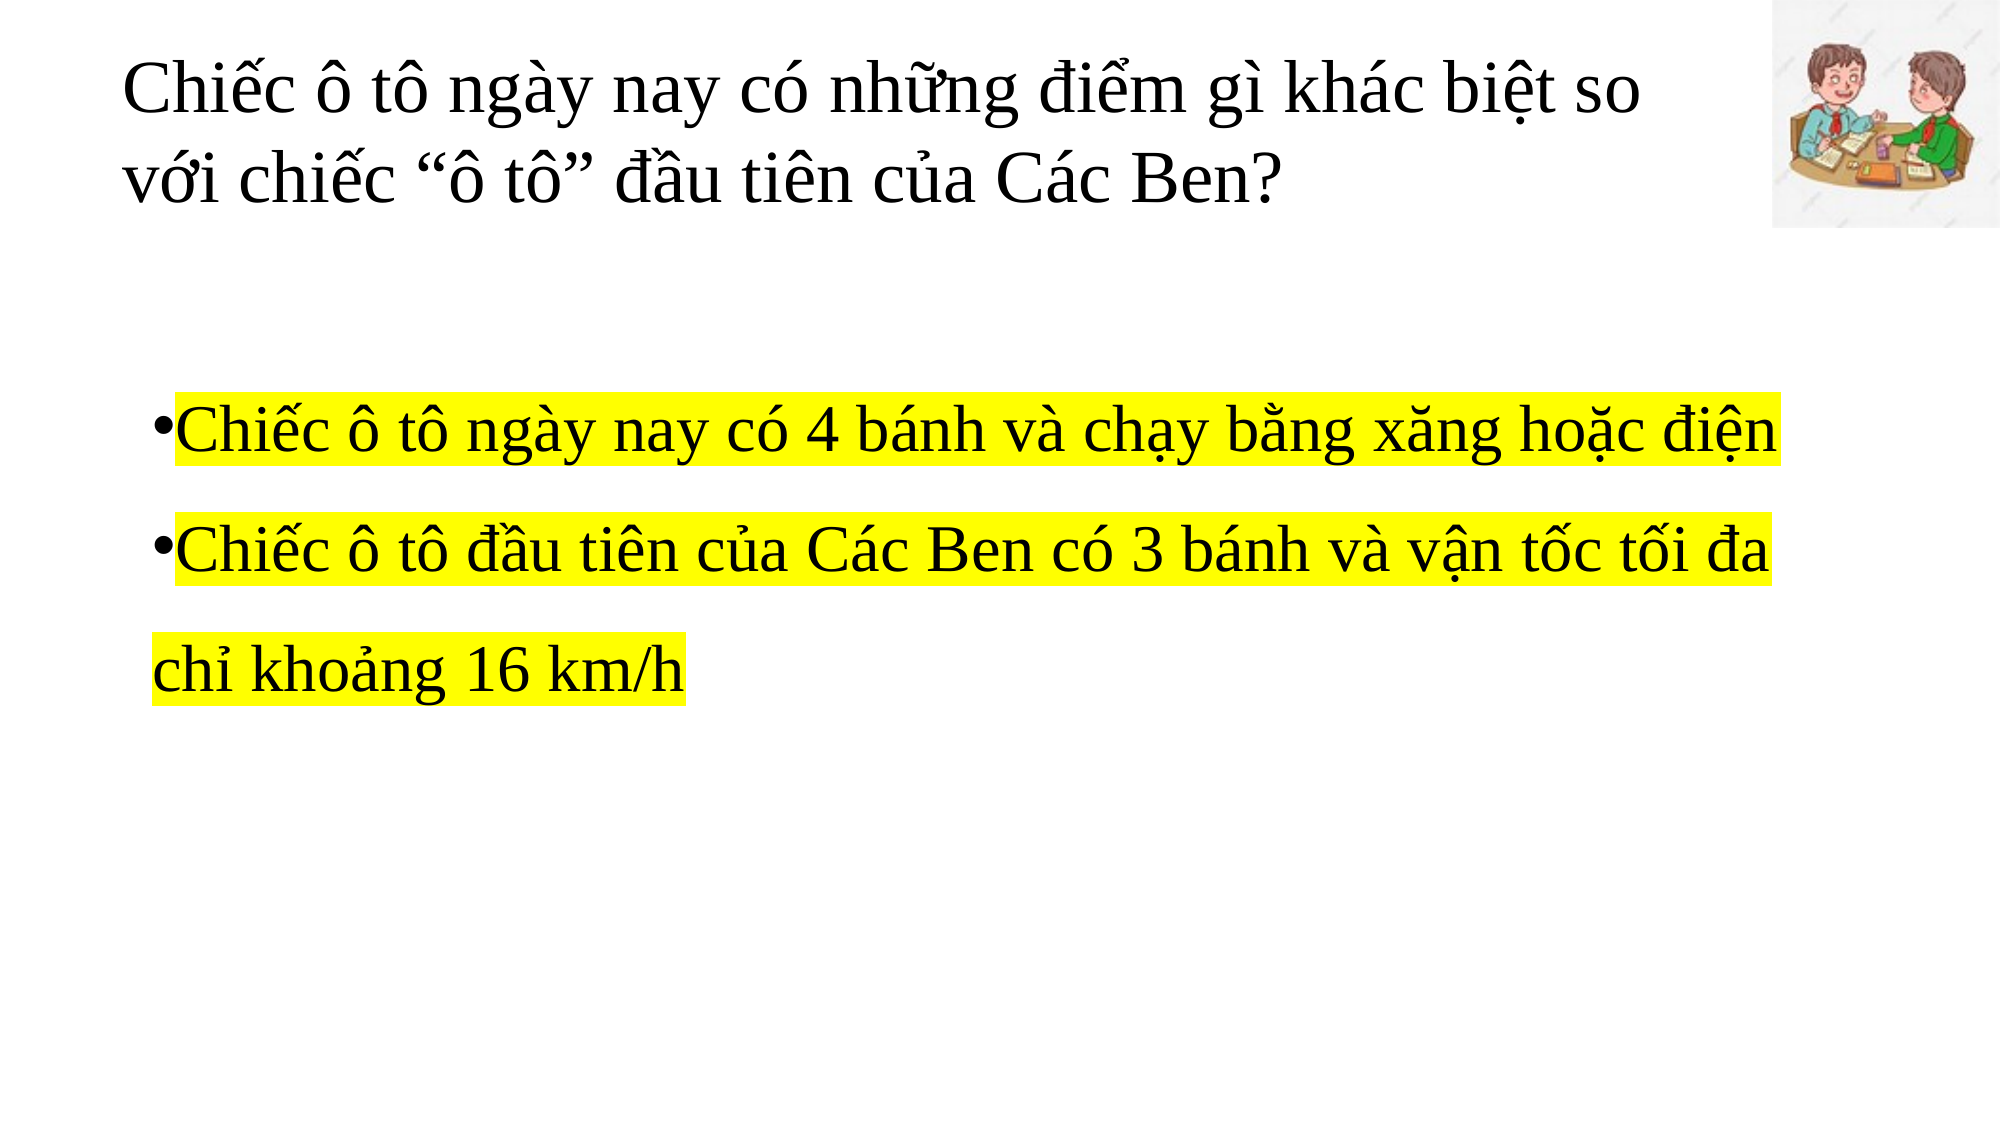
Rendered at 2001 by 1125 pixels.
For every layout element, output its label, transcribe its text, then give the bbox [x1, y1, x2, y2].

text_box Chiếc ô tô ngày nay có những điểm gì khác biệt so với chiếc “ô tô” đầu tiên của Các Ben? [107, 30, 1724, 225]
text_box Chiếc ô tô ngày nay có 4 bánh và chạy bằng xăng hoặc điện Chiếc ô tô đầu tiên của Các Ben có 3 bánh và vận tốc tối đa chỉ khoảng 16 km/h [137, 337, 1798, 712]
picture [1772, 0, 2000, 228]
